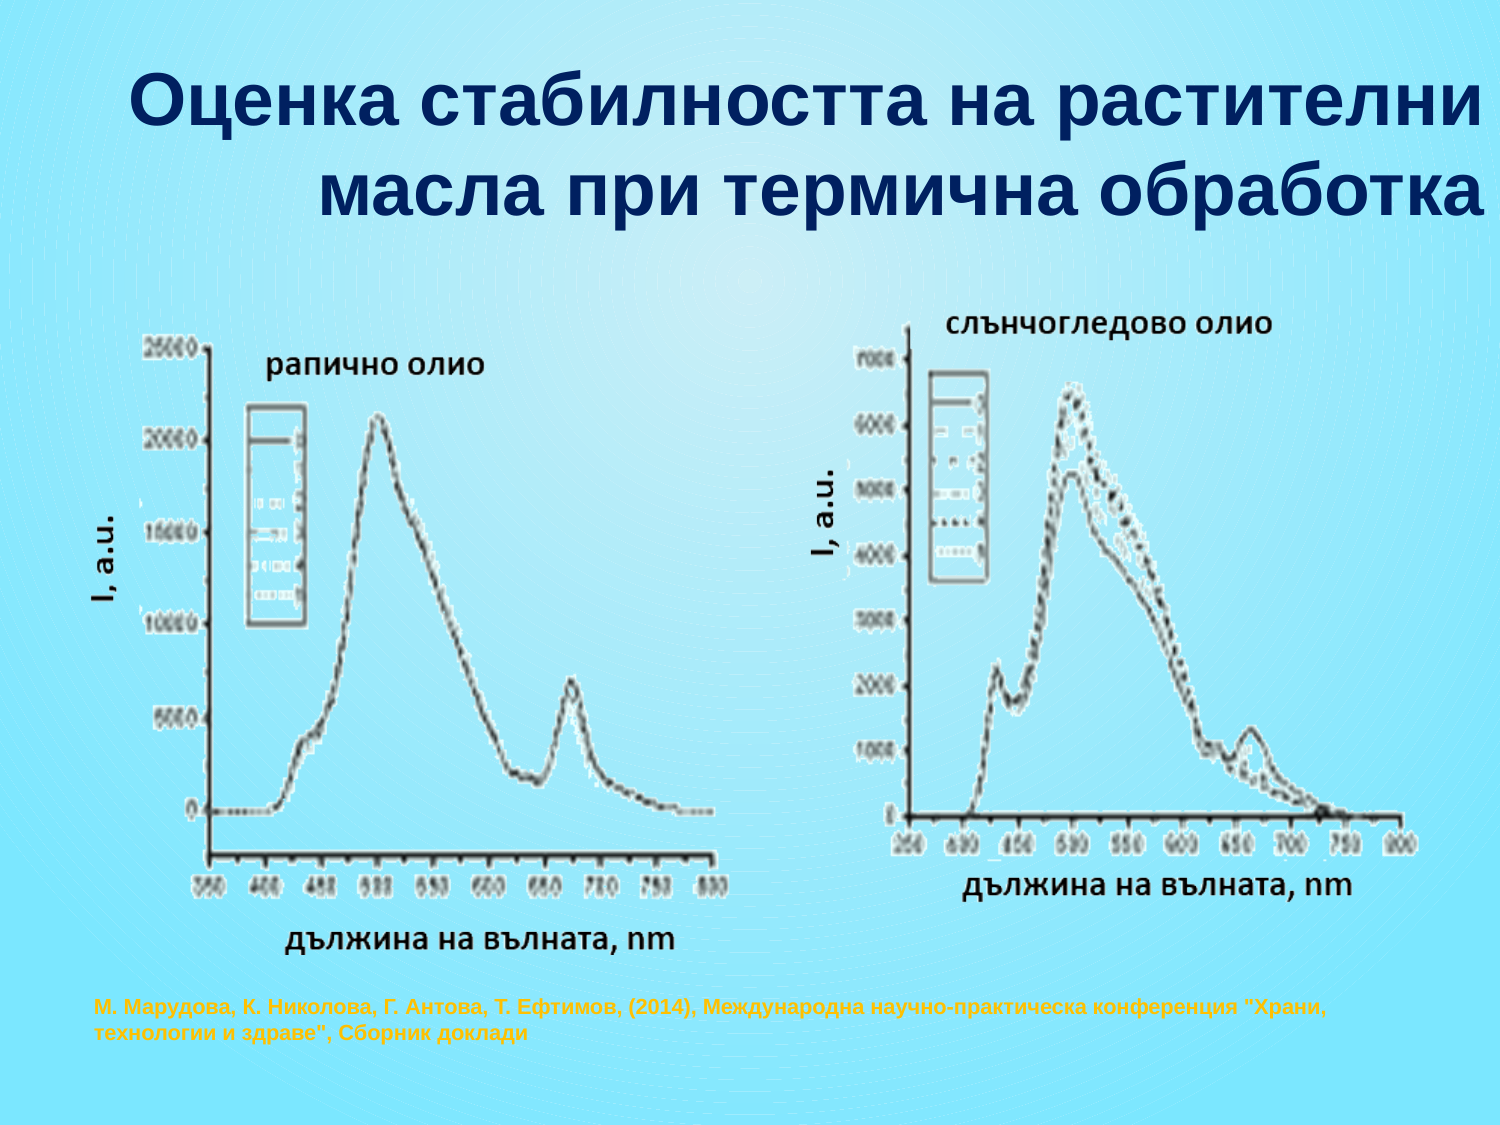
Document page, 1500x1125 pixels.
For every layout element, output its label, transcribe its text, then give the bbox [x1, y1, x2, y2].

title Оценка стабилността на растителни масла при термична обработка [17, 42, 1500, 268]
text_box М. Марудова, К. Николова, Г. Антова, Т. Ефтимов, (2014), Международна научно-практическа конференция "Храни, технологии и здраве", Сборник доклади [78, 985, 1437, 1053]
picture [76, 290, 1440, 955]
